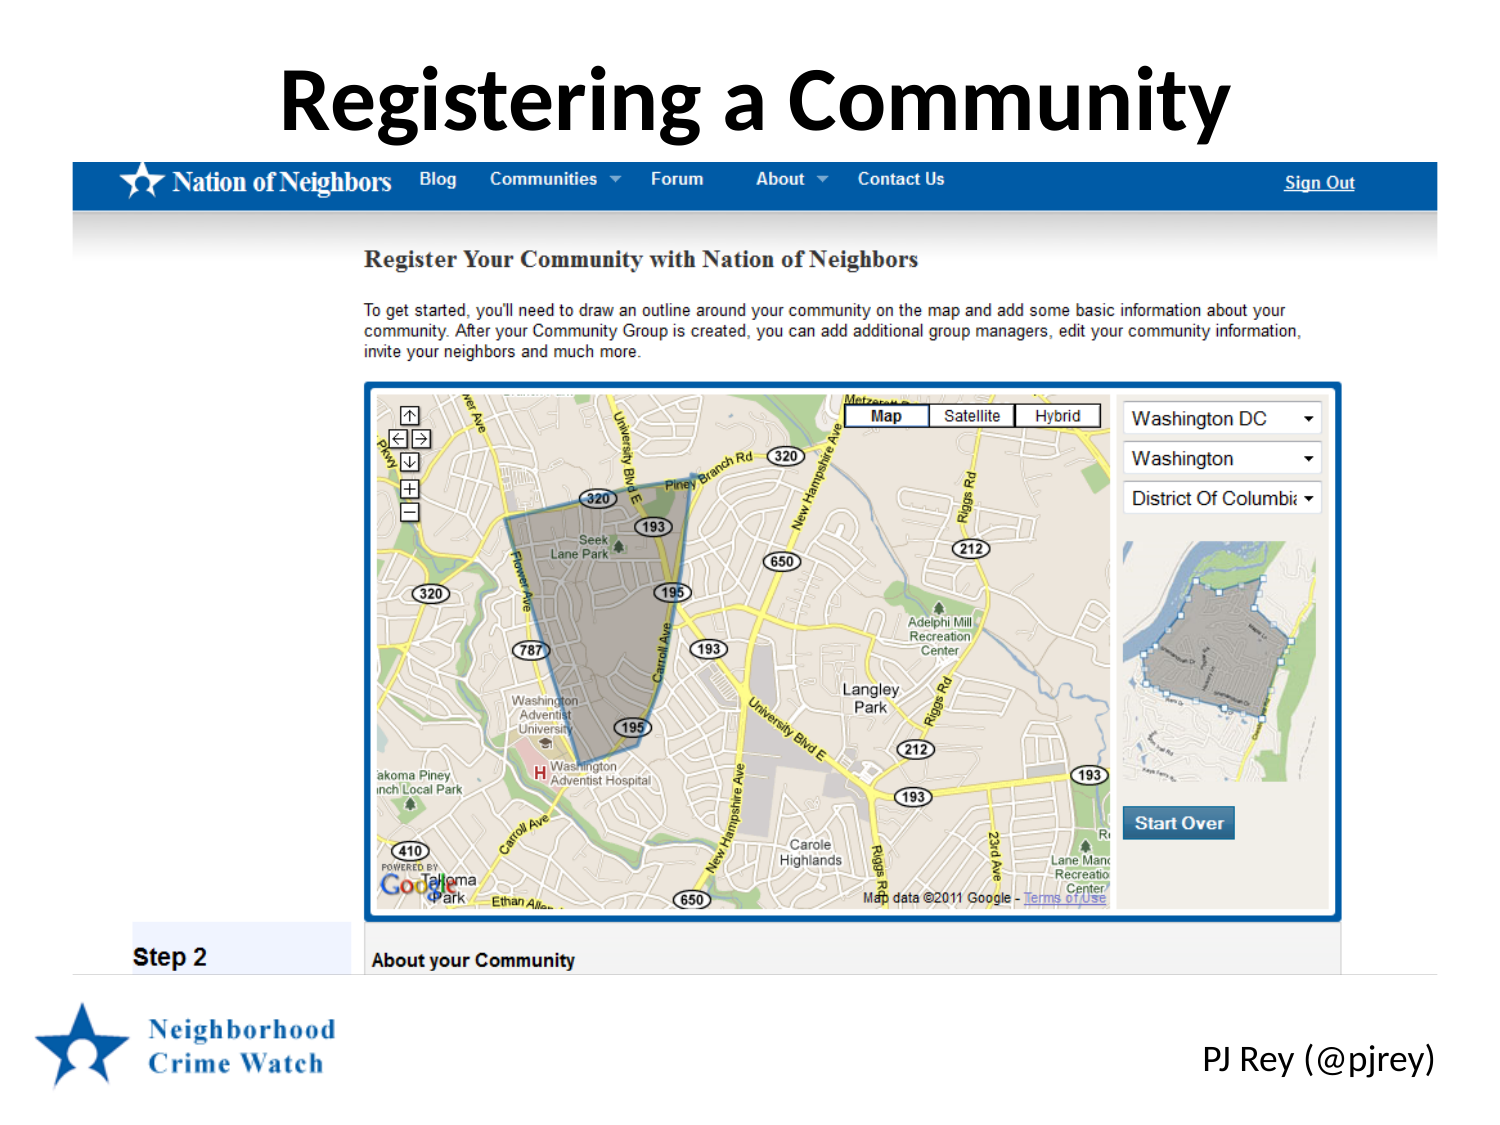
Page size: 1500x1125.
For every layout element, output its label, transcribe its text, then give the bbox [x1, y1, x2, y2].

text_box PJ Rey (@pjrey) [1187, 1026, 1463, 1087]
title Registering a Community [112, 12, 1400, 160]
picture [72, 162, 1438, 976]
picture [34, 999, 363, 1094]
